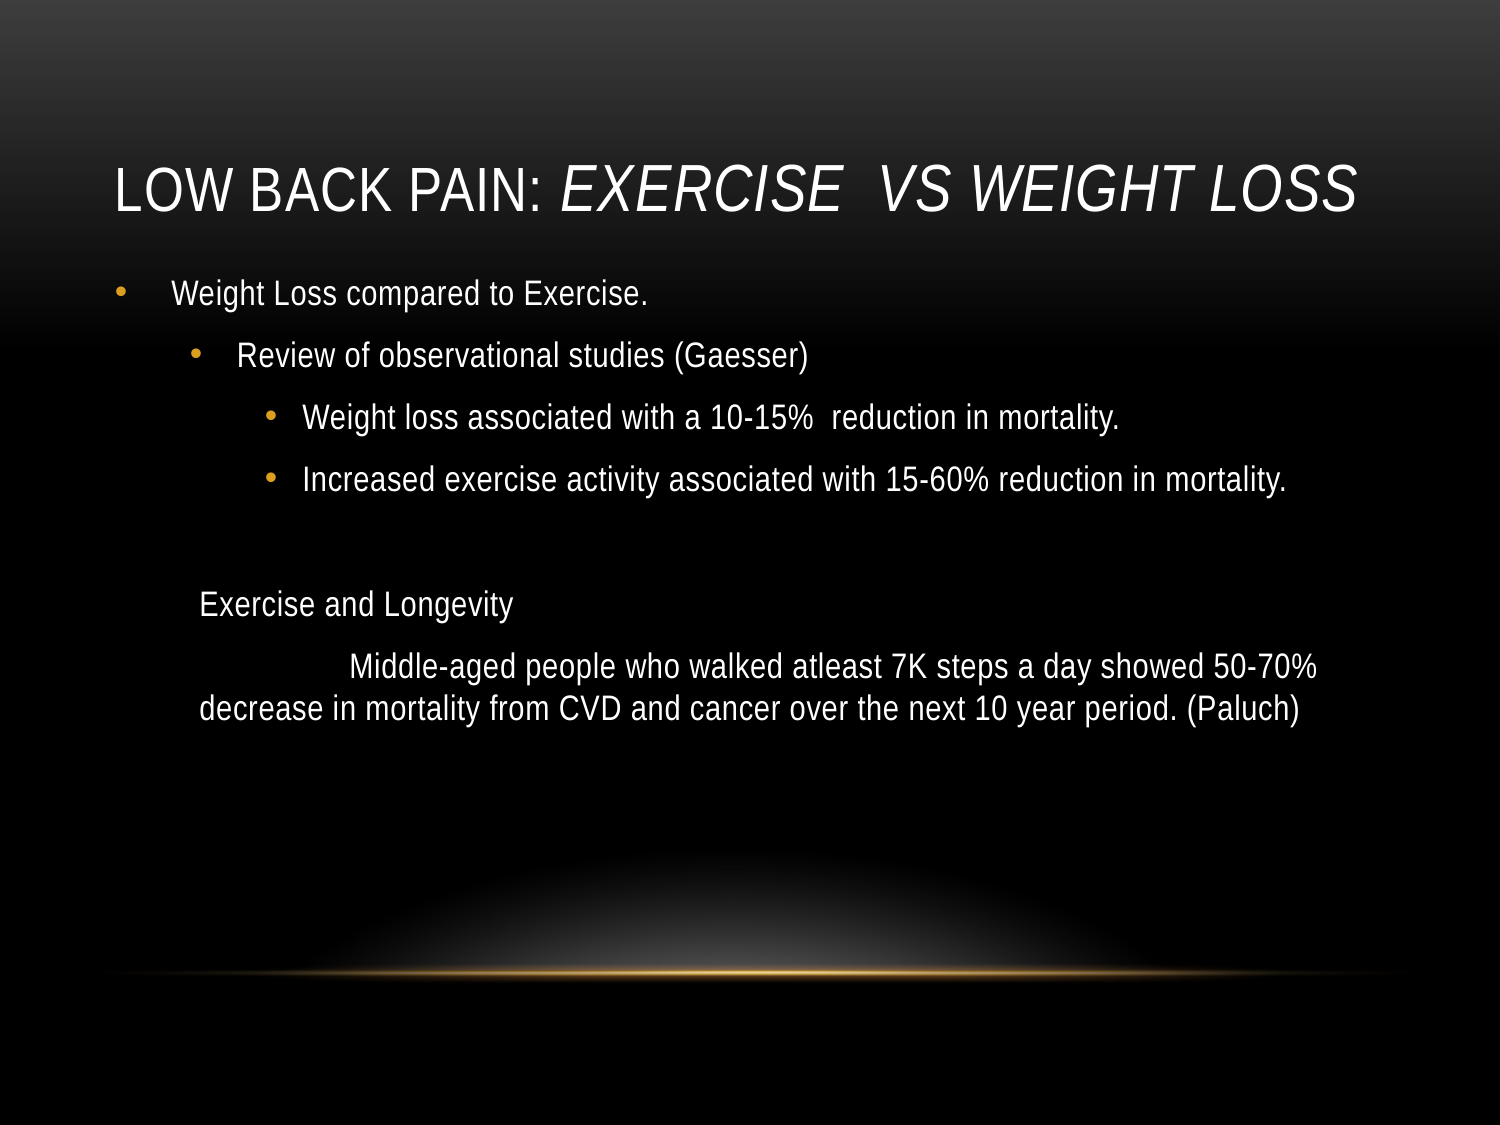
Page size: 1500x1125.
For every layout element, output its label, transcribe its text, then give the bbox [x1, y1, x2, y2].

title Low back pain: Exercise vs Weight Loss [99, 45, 1400, 233]
list Weight Loss compared to Exercise. Review of observational studies (Gaesser) Weight loss associated with a 10-15% reduction in mortality. Increased exercise activity associated with 15-60% reduction in mortality. Exercise and Longevity Middle-aged people who walked atleast 7K steps a day showed 50-70% decrease in mortality from CVD and cancer over the next 10 year period. (Paluch) [99, 262, 1400, 938]
picture [0, 0, 1500, 1125]
